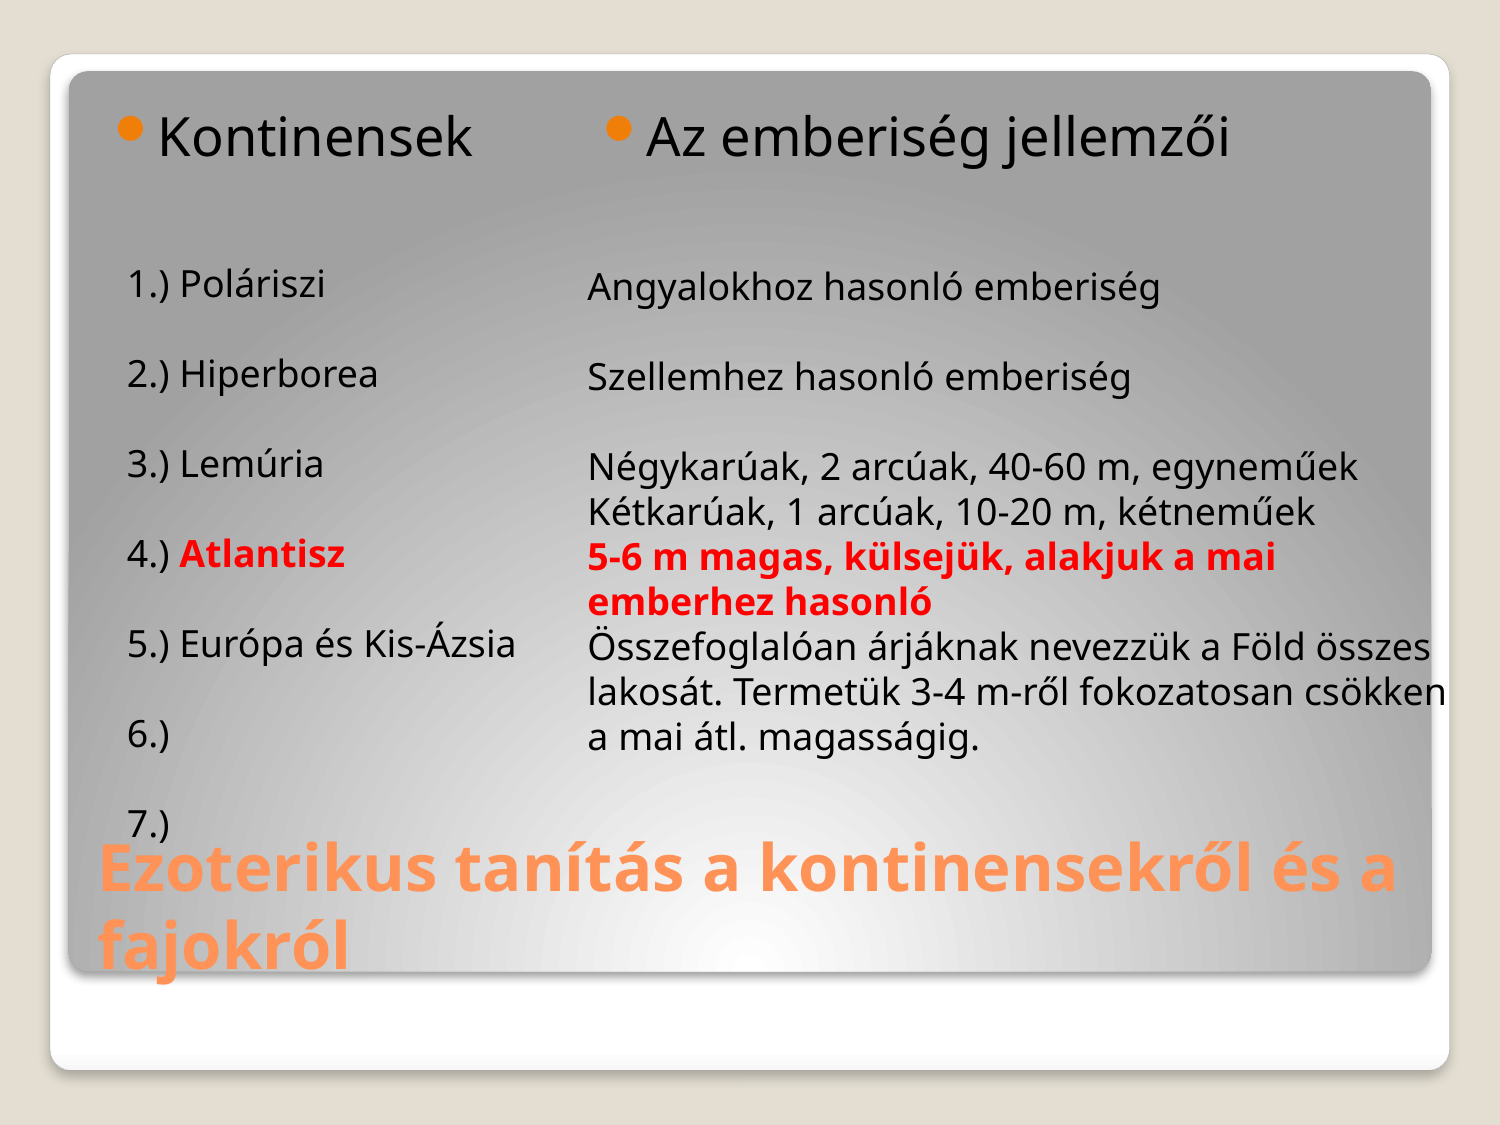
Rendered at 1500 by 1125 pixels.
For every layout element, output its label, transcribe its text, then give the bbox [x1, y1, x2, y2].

text_box 1.) Poláriszi 2.) Hiperborea 3.) Lemúria 4.) Atlantisz 5.) Európa és Kis-Ázsia 6.) 7.) [112, 252, 1483, 853]
text_box Angyalokhoz hasonló emberiség Szellemhez hasonló emberiség Négykarúak, 2 arcúak, 40-60 m, egyneműek Kétkarúak, 1 arcúak, 10-20 m, kétneműek 5-6 m magas, külsejük, alakjuk a mai emberhez hasonló Összefoglalóan árjáknak nevezzük a Föld összes lakosát. Termetük 3-4 m-ről fokozatosan csökken a mai átl. magasságig. [572, 255, 1471, 766]
list Kontinensek [84, 86, 572, 807]
list Az emberiség jellemzői [572, 86, 1426, 252]
title Ezoterikus tanítás a kontinensekről és a fajokról [82, 817, 1425, 991]
